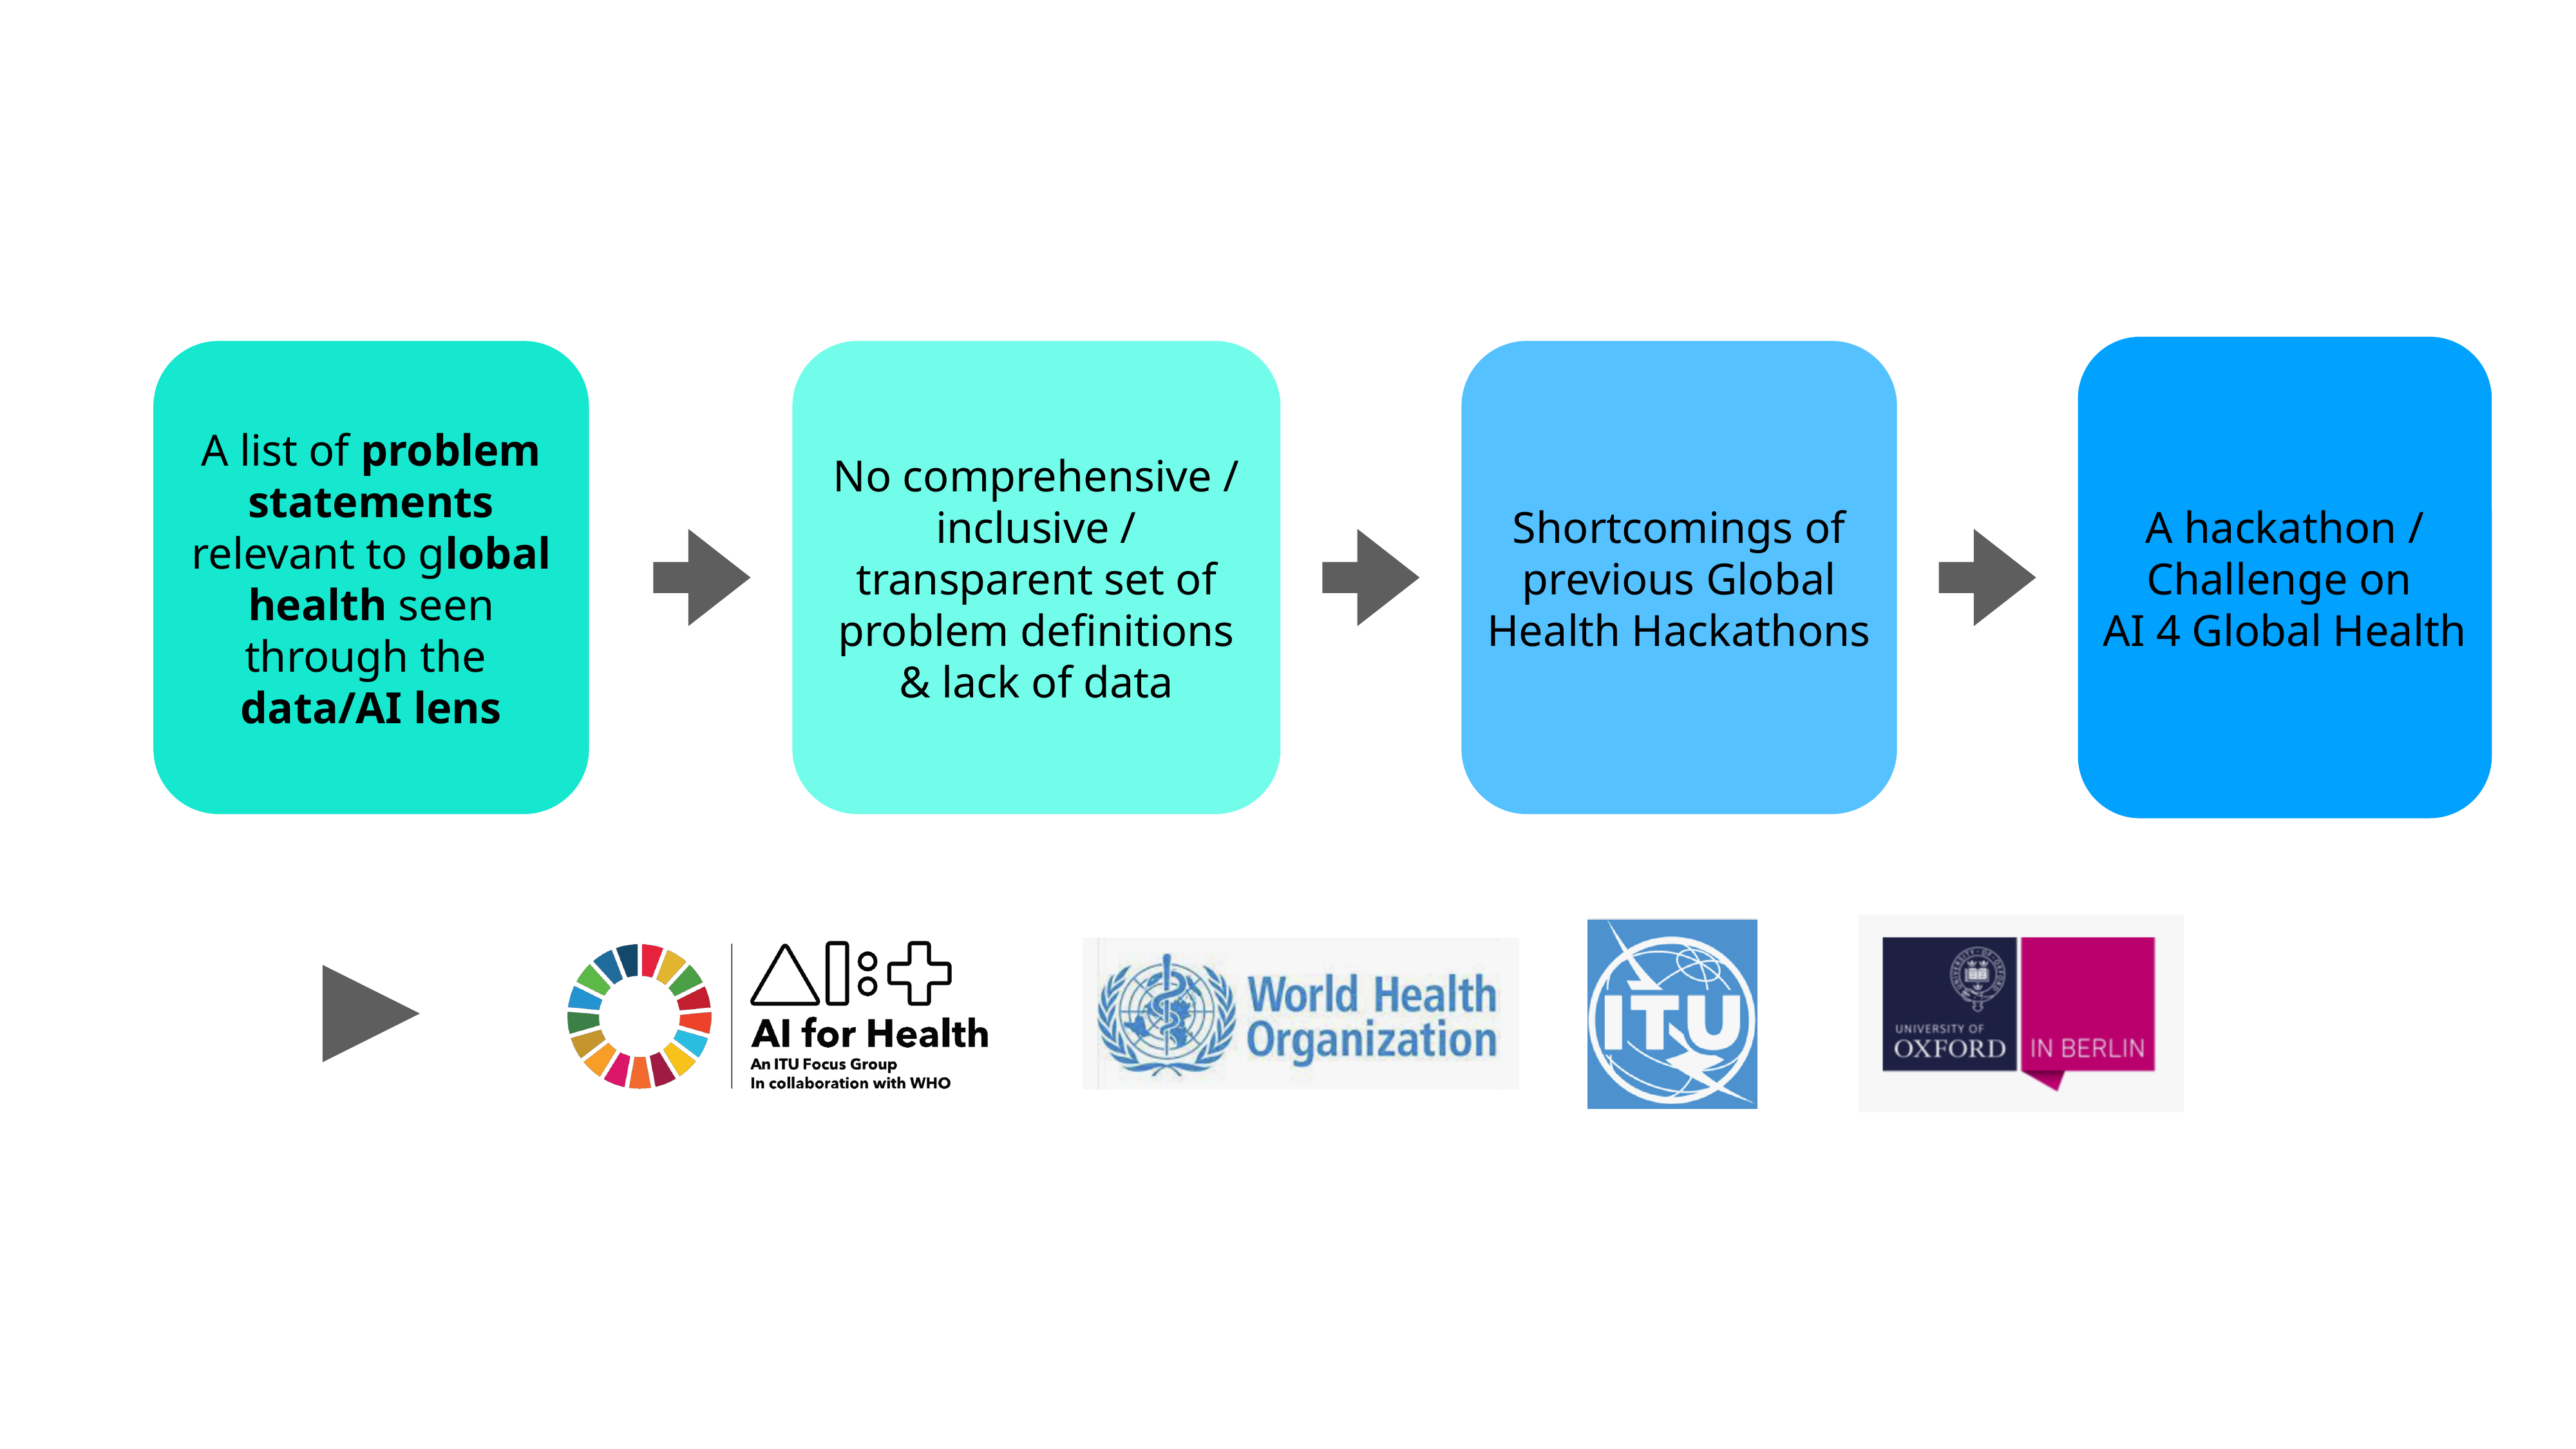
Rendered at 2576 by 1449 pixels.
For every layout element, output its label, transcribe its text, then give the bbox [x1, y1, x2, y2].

picture [1083, 937, 1519, 1090]
text_box A list of problem statements relevant to global health seen through the data/AI lens [153, 341, 589, 815]
text_box [1938, 529, 2036, 627]
text_box [322, 965, 420, 1063]
picture [1587, 918, 1758, 1109]
text_box [653, 529, 751, 627]
text_box [1322, 529, 1420, 627]
picture [1858, 914, 2184, 1113]
picture [558, 918, 999, 1109]
text_box No comprehensive / inclusive / transparent set of problem definitions & lack of data [792, 341, 1281, 815]
text_box A hackathon / Challenge on AI 4 Global Health [2078, 336, 2492, 819]
text_box Shortcomings of previous Global Health Hackathons [1461, 341, 1897, 815]
